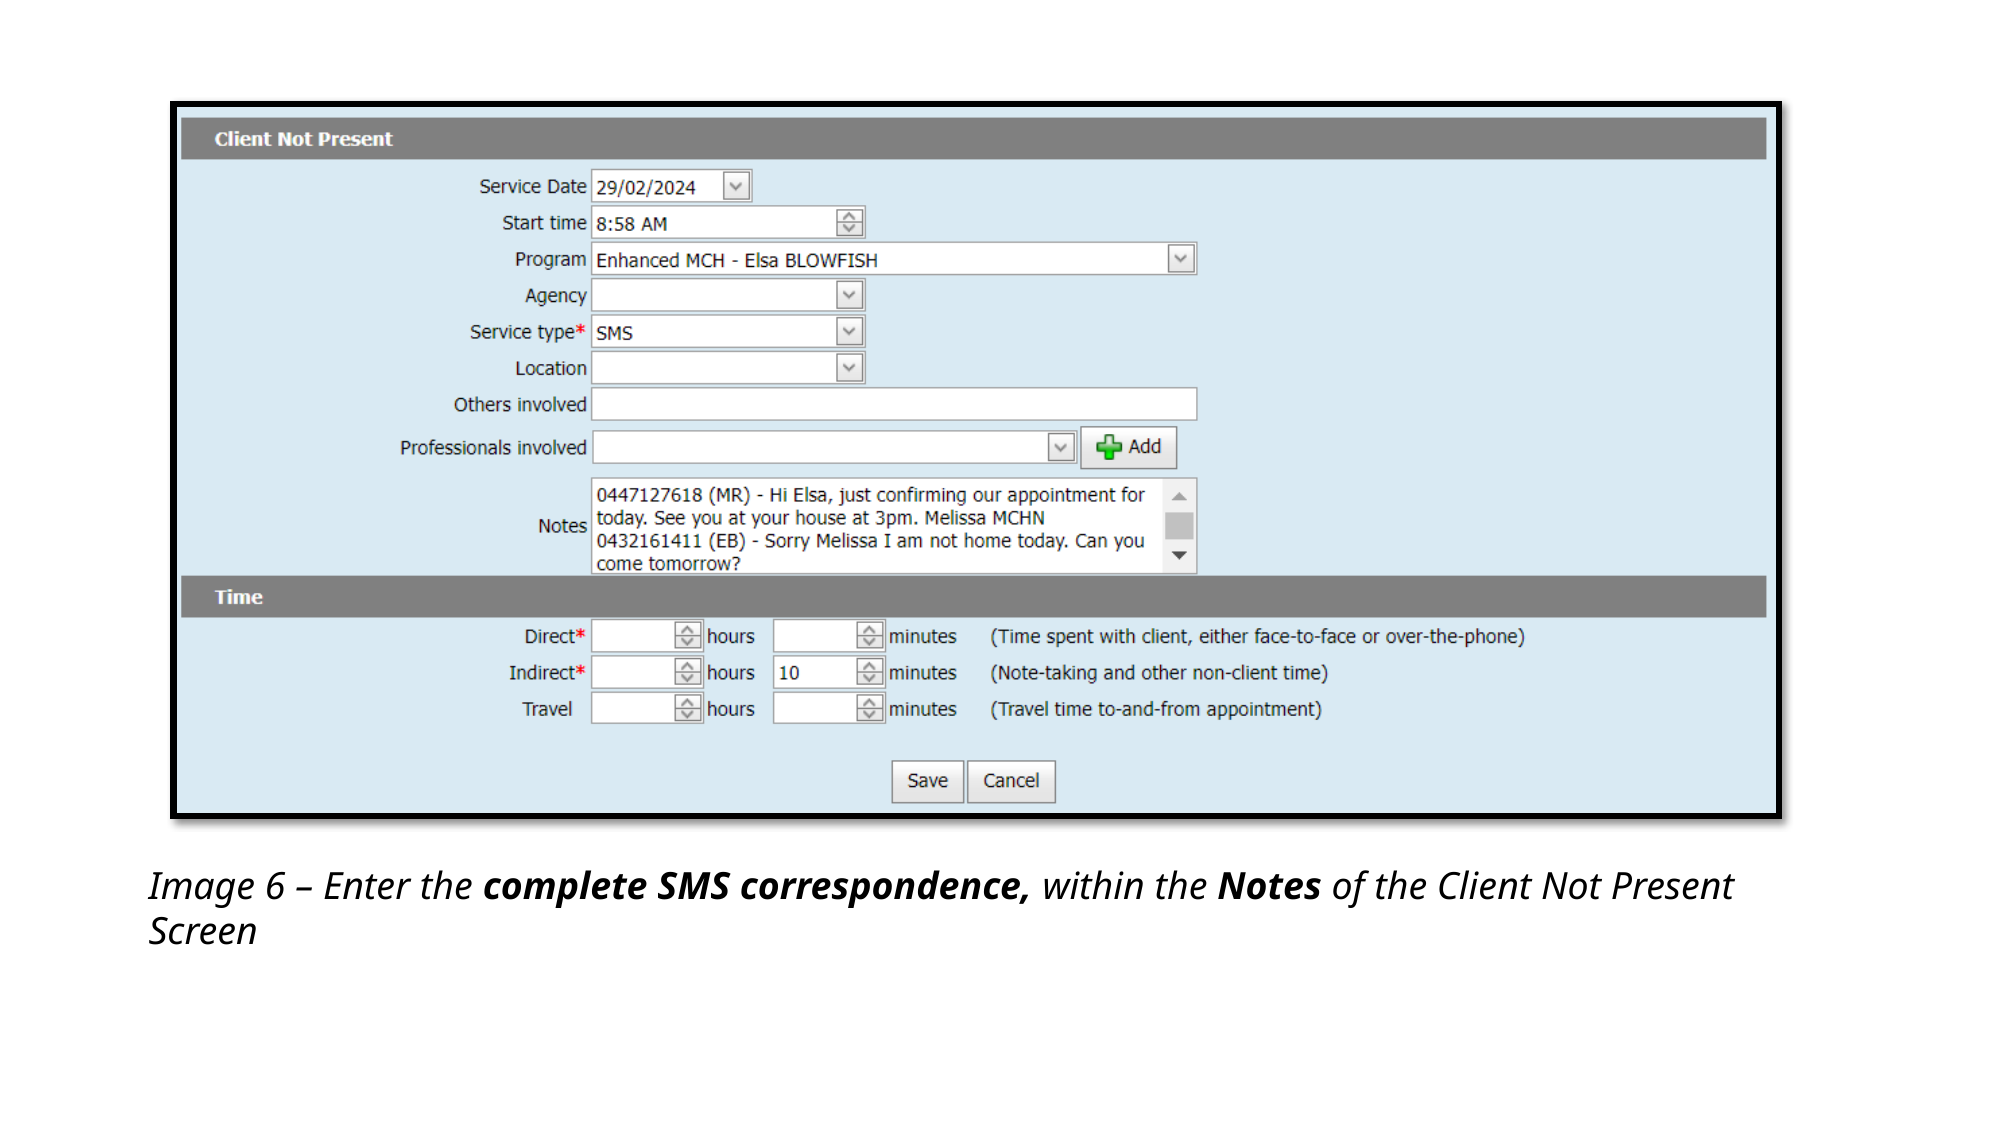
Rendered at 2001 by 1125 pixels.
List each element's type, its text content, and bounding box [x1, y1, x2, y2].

text_box Image 6 – Enter the complete SMS correspondence, within the Notes of the Client Not Present Screen [133, 854, 1819, 960]
picture [176, 106, 1777, 814]
